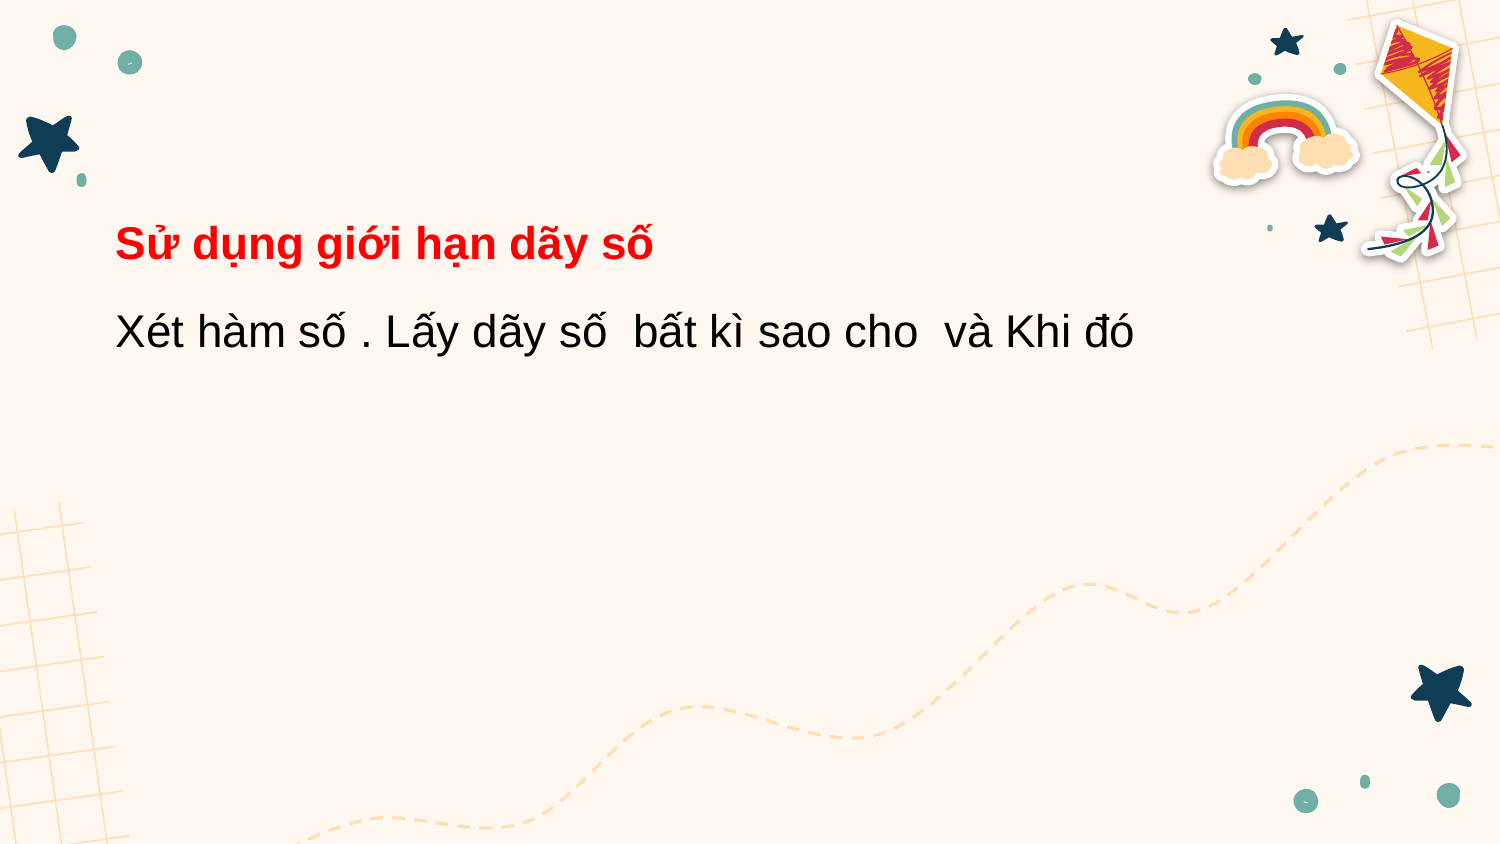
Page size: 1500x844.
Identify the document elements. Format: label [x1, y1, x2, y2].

text_box [1214, 21, 1469, 259]
text_box [297, 445, 1500, 844]
